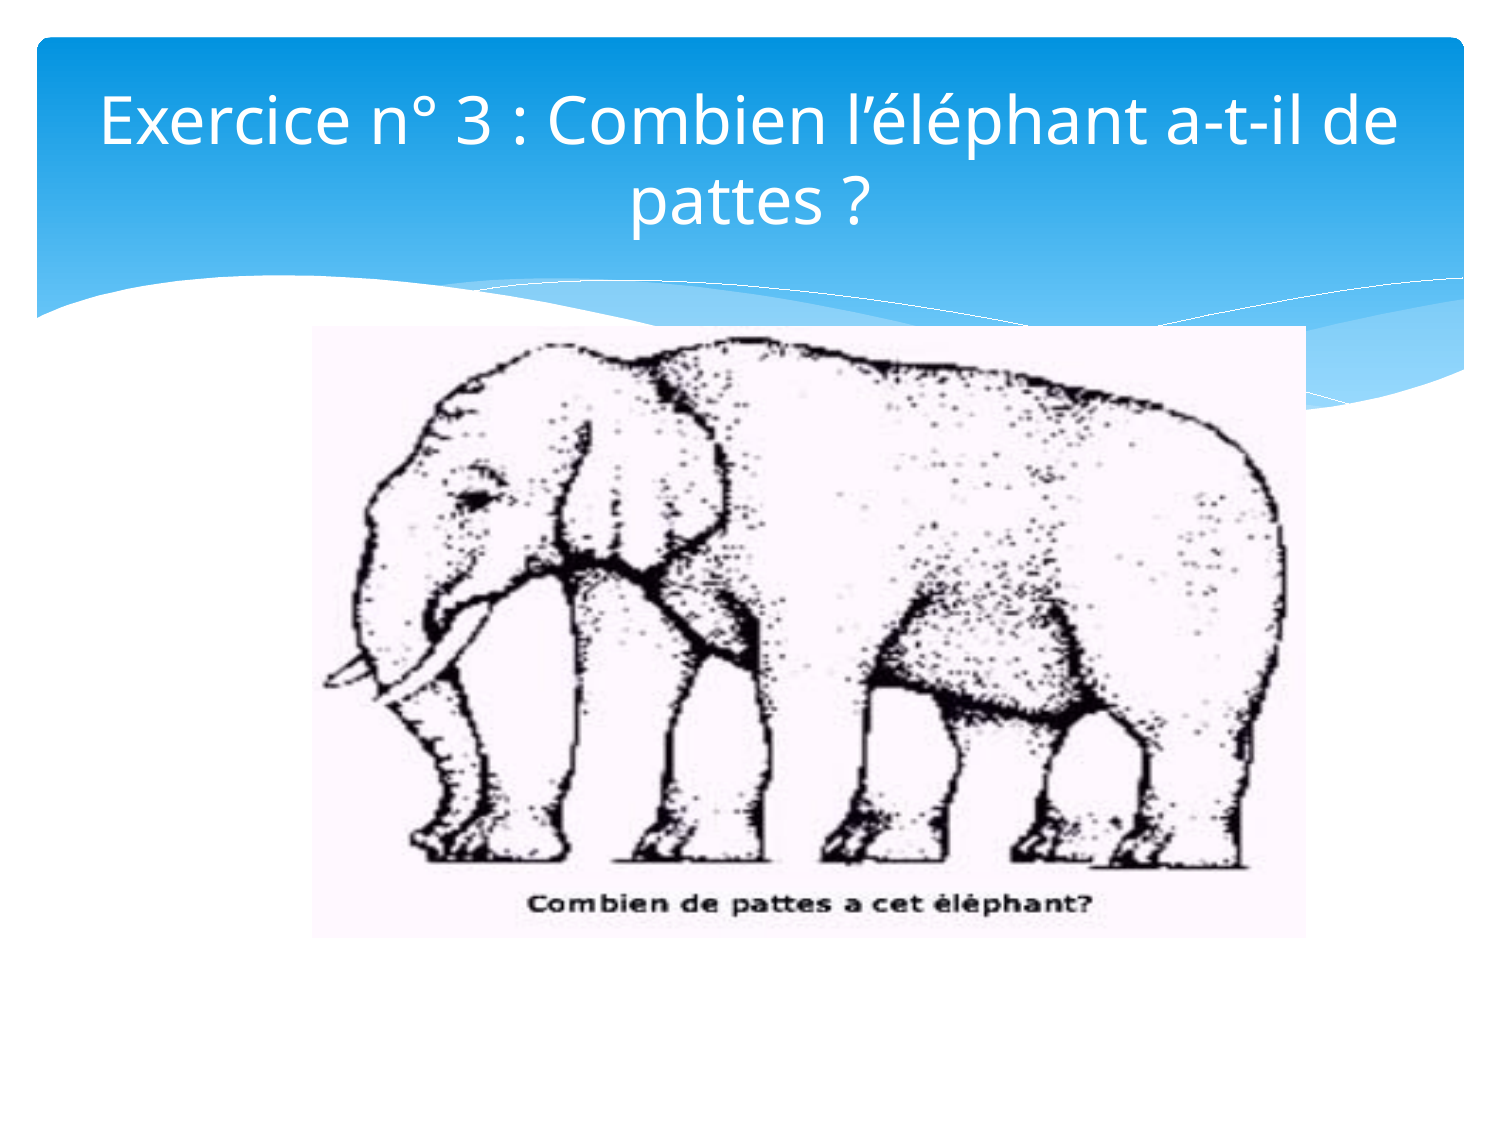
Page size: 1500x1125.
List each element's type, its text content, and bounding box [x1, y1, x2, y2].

title Exercice n° 3 : Combien l’éléphant a-t-il de pattes ? [75, 55, 1425, 261]
picture [312, 326, 1306, 938]
